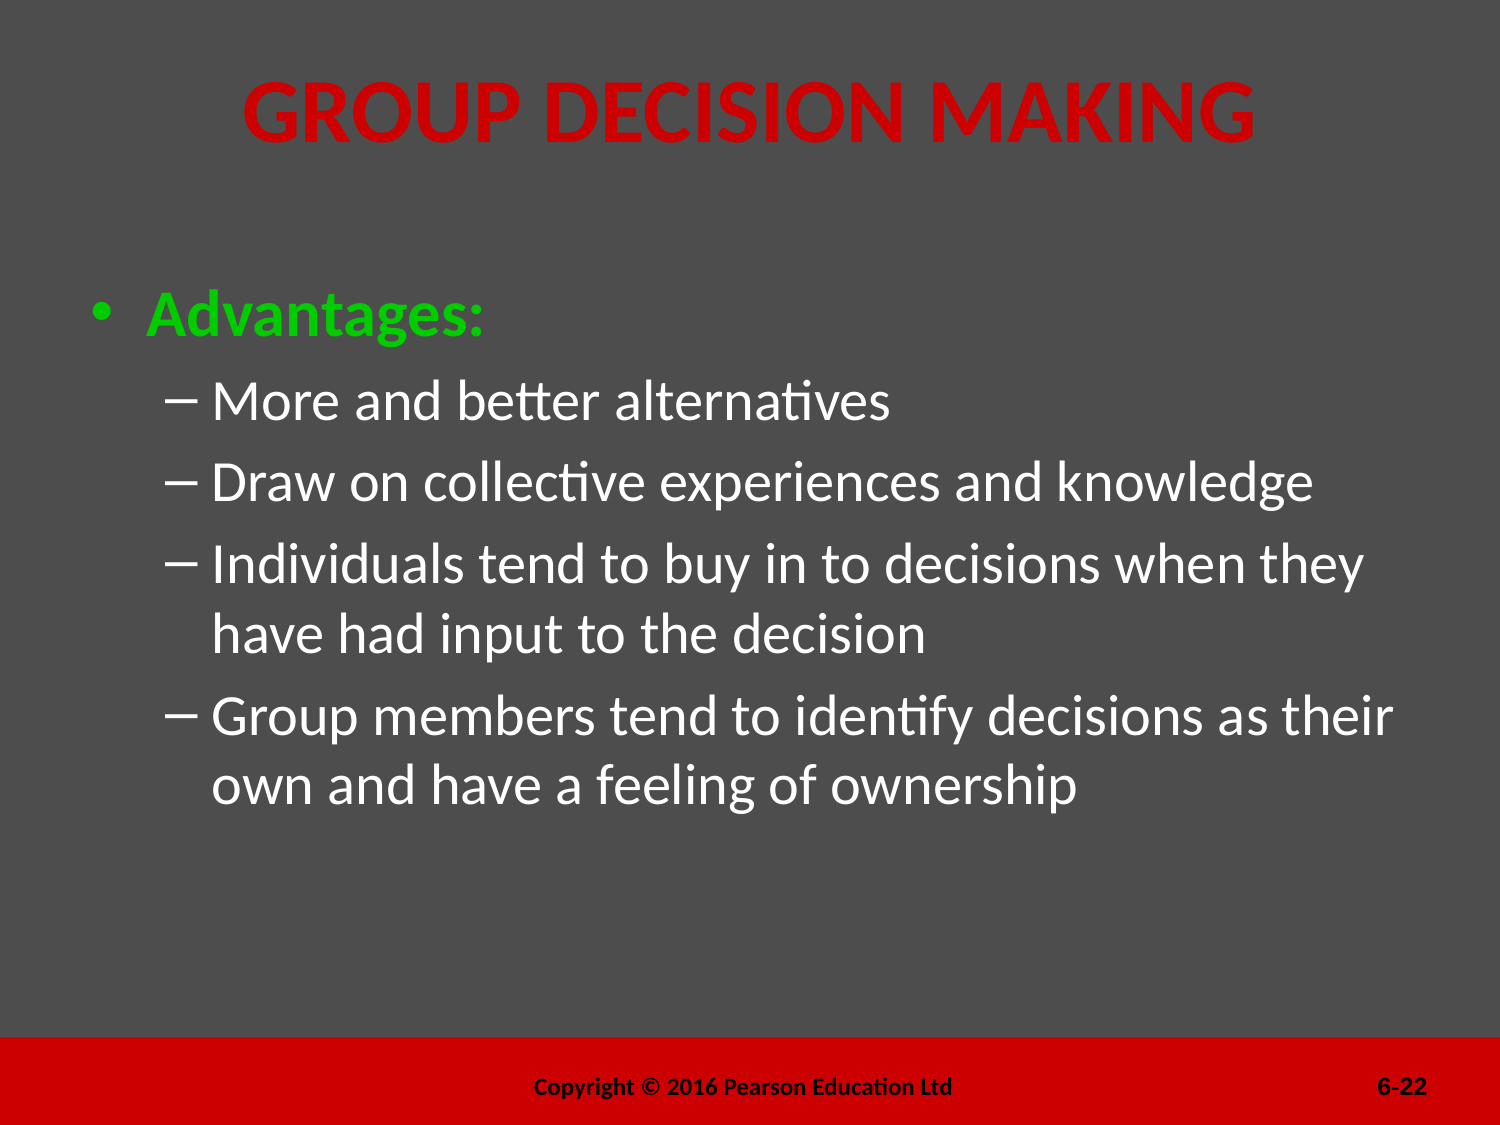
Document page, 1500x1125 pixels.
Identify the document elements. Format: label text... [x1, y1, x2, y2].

title GROUP DECISION MAKING [75, 12, 1425, 200]
list Advantages: More and better alternatives Draw on collective experiences and knowledge Individuals tend to buy in to decisions when they have had input to the decision Group members tend to identify decisions as their own and have a feeling of ownership [75, 262, 1425, 1005]
